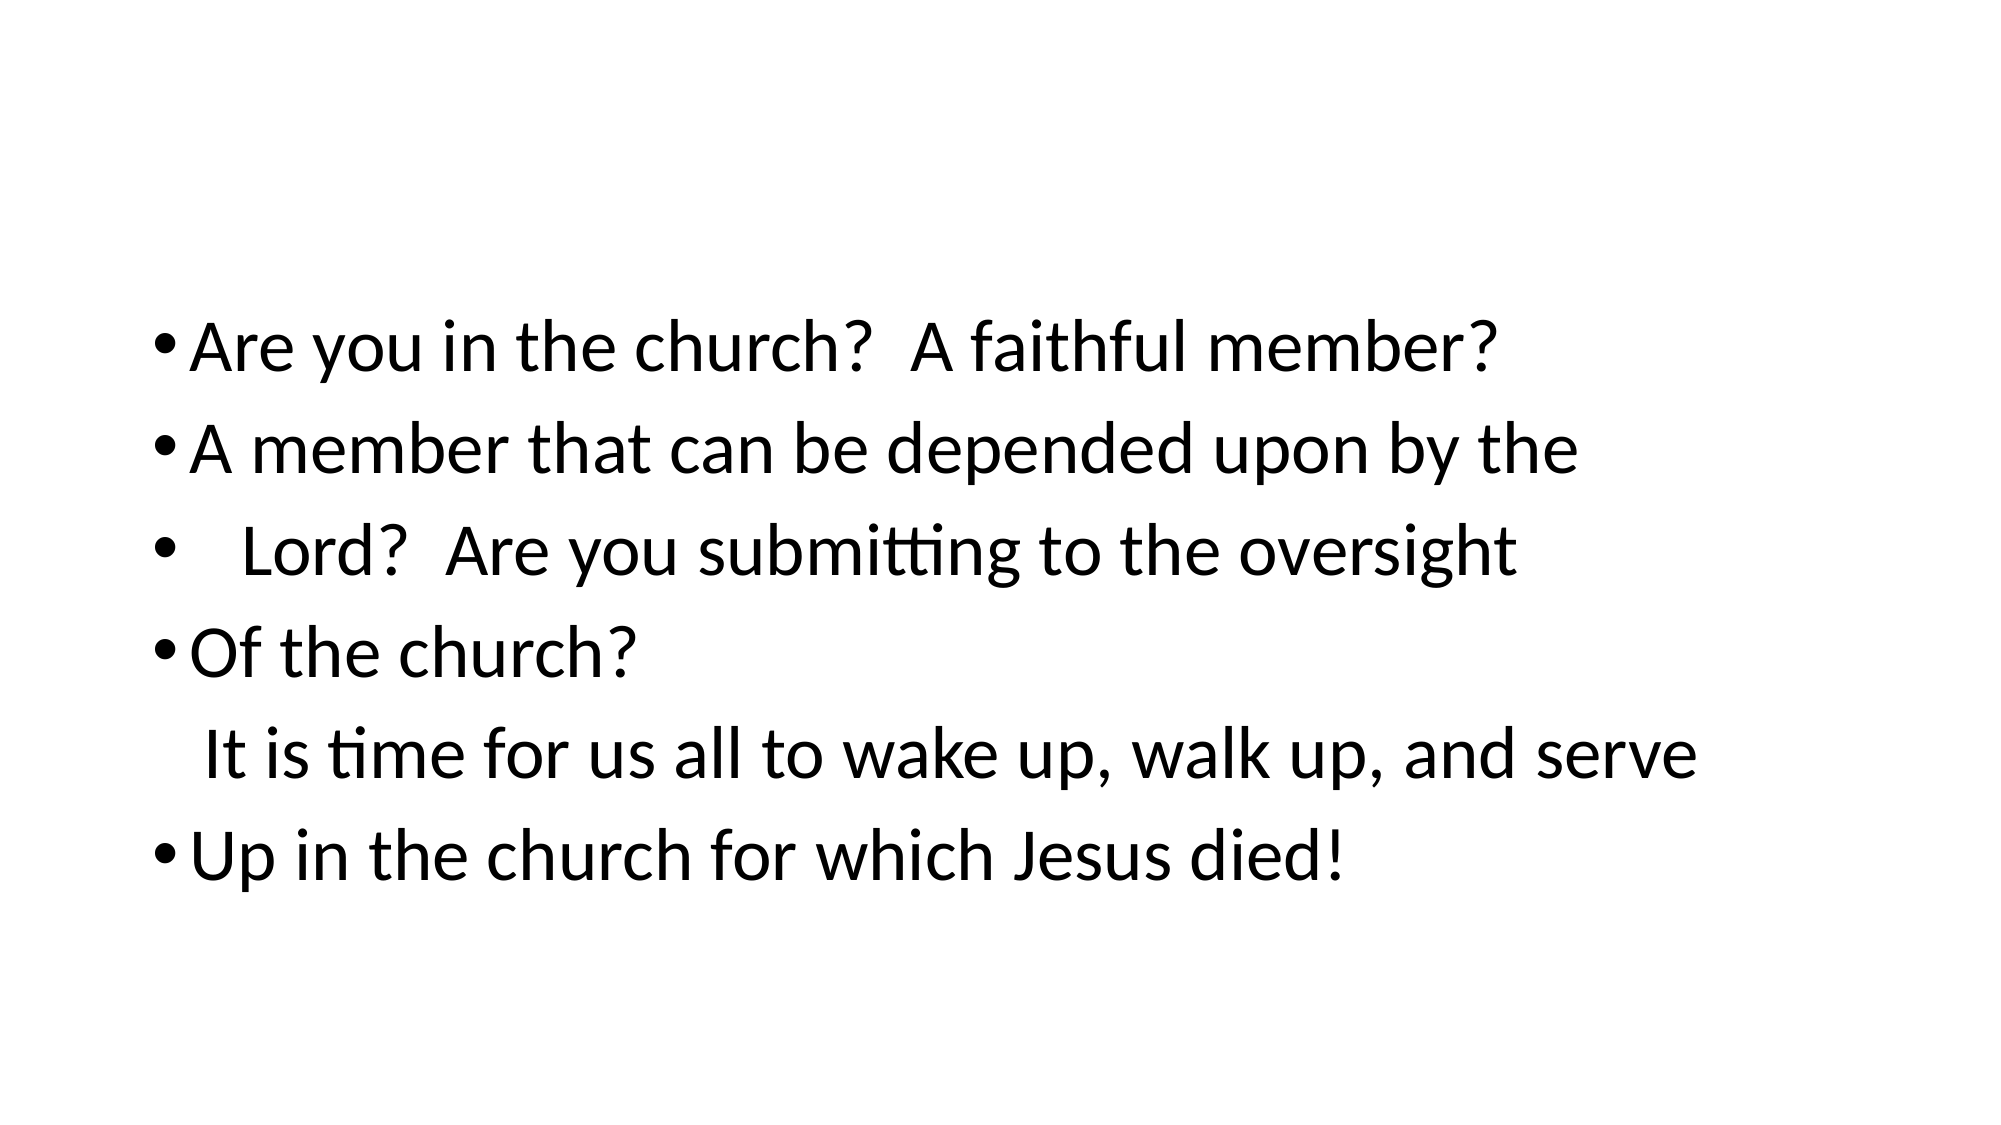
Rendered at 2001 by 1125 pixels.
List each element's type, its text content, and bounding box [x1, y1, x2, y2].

list Are you in the church? A faithful member? A member that can be depended upon by the Lord? Are you submitting to the oversight Of the church? It is time for us all to wake up, walk up, and serve Up in the church for which Jesus died! [137, 299, 1863, 1014]
